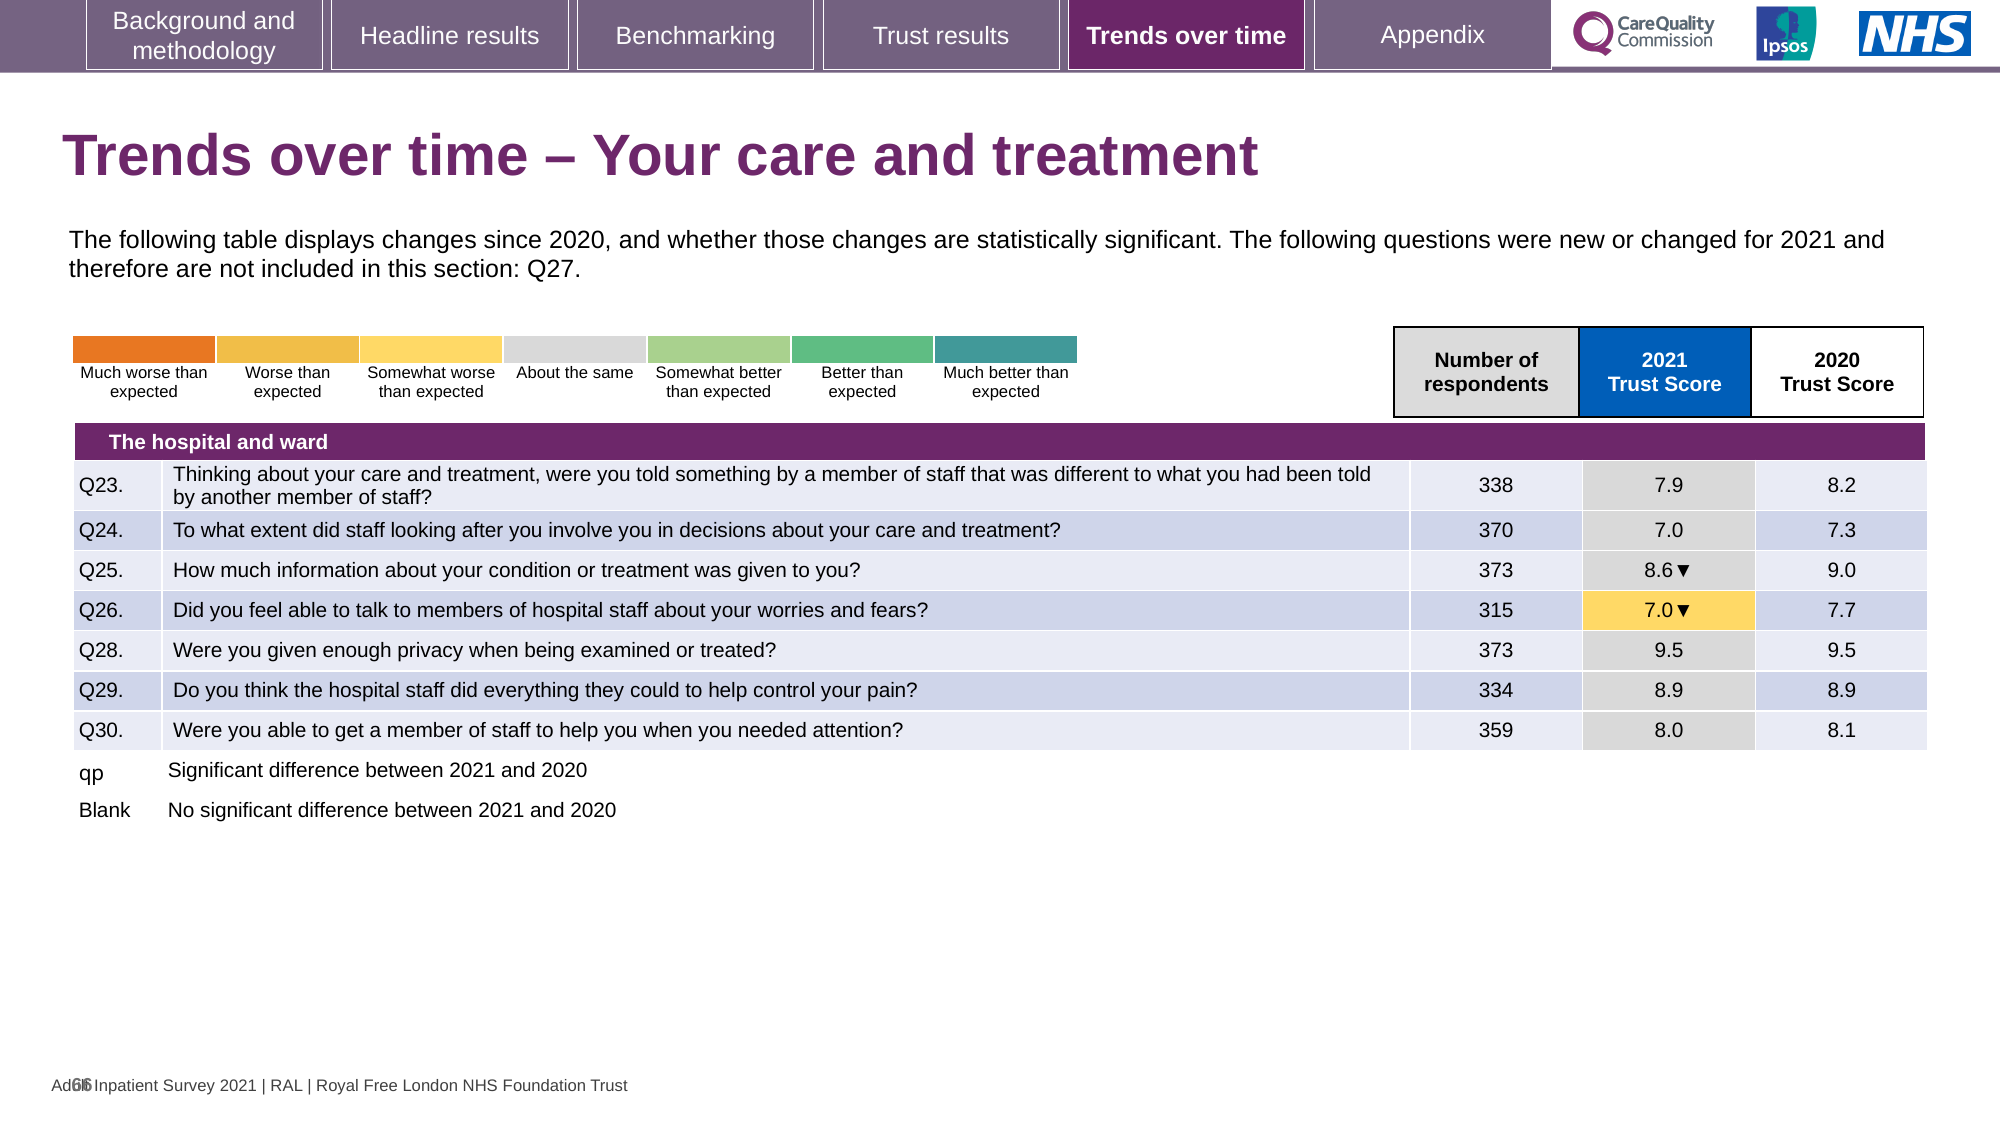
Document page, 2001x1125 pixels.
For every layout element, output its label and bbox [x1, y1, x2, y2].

table_header [68, 327, 1393, 417]
table_header [1395, 328, 1578, 416]
table_cell [74, 712, 161, 750]
text_box [68, 223, 1901, 327]
table_cell [74, 551, 161, 590]
table_cell [1756, 712, 1927, 750]
table_cell [1756, 591, 1927, 630]
table_cell [74, 631, 161, 670]
table_cell [1411, 712, 1582, 750]
table_cell [163, 511, 1409, 550]
table_cell [73, 792, 1928, 831]
table_cell [1411, 551, 1582, 590]
table_header [1752, 328, 1923, 416]
title [62, 81, 1936, 189]
table_cell [1411, 591, 1582, 630]
table_header [1411, 461, 1582, 510]
table_cell [163, 591, 1409, 630]
table_cell [74, 591, 161, 630]
table_cell [163, 712, 1409, 750]
table_cell [1583, 712, 1755, 750]
table_header [163, 461, 1409, 510]
table_cell [163, 551, 1409, 590]
table_header [74, 461, 161, 510]
table_header [1756, 461, 1927, 510]
table_cell [163, 672, 1409, 710]
picture [1859, 11, 1971, 56]
picture [1573, 11, 1715, 56]
table_cell [1411, 672, 1582, 710]
table_header [1583, 461, 1755, 510]
table_cell [1583, 672, 1755, 710]
table_cell [73, 752, 1928, 790]
table_cell [74, 511, 161, 550]
table_cell [74, 672, 161, 710]
chart [0, 0, 334, 84]
table_cell [1411, 631, 1582, 670]
table_cell [1583, 551, 1755, 590]
table_cell [1583, 591, 1755, 630]
table_cell [1756, 511, 1927, 550]
table_cell [1411, 511, 1582, 550]
table_header [1580, 328, 1750, 416]
table_cell [1756, 631, 1927, 670]
table_cell [1756, 551, 1927, 590]
table_cell [1756, 672, 1927, 710]
picture [1756, 6, 1817, 61]
slide_number [71, 1035, 122, 1095]
table_cell [1583, 511, 1755, 550]
table_cell [163, 631, 1409, 670]
table_header [75, 423, 1925, 460]
table_cell [1583, 631, 1755, 670]
